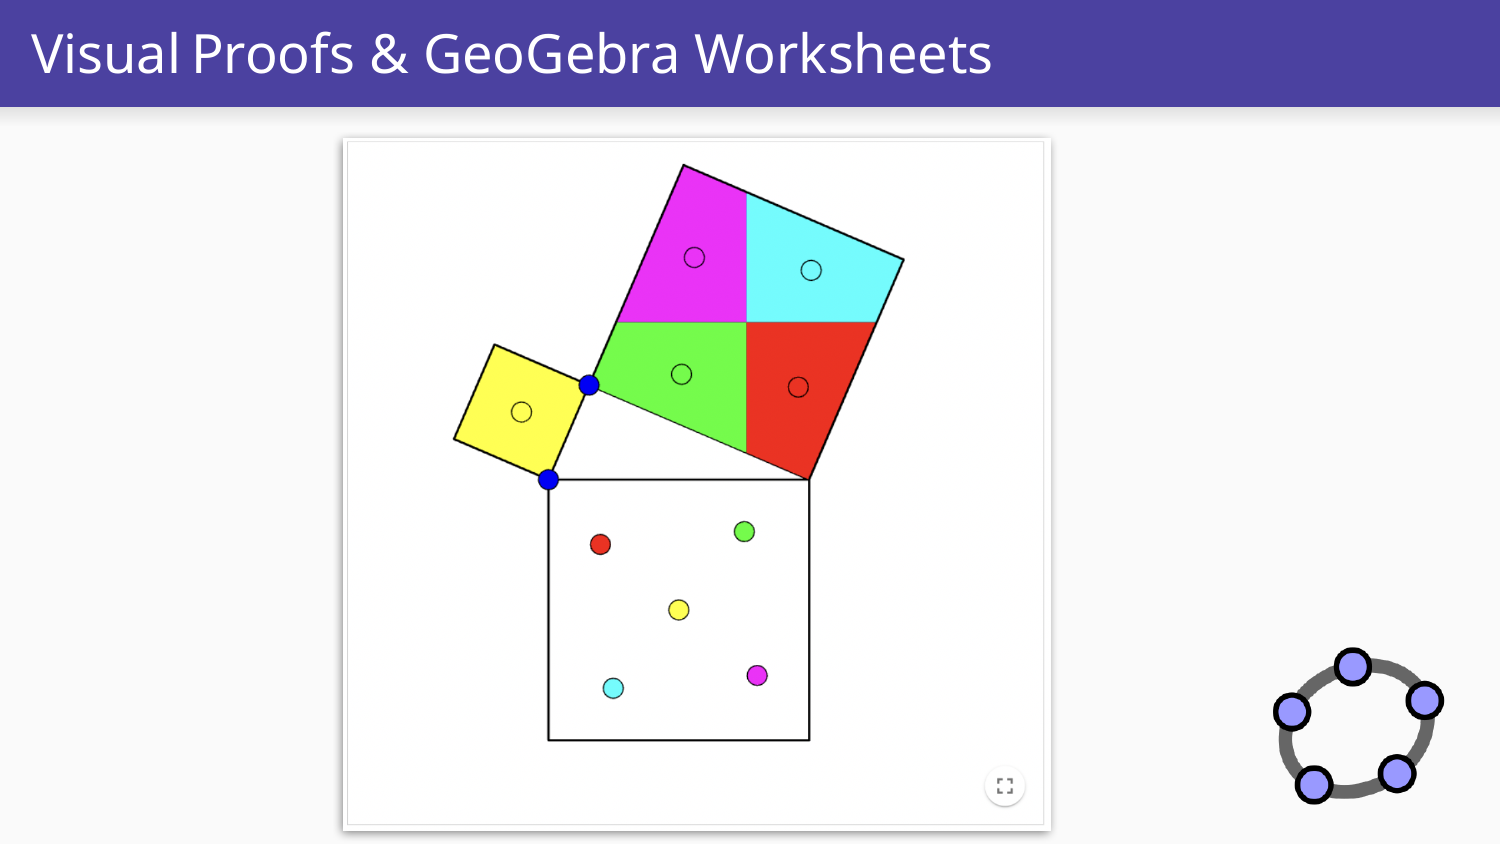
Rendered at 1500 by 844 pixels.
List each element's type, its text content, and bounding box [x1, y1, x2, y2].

picture [1267, 634, 1448, 818]
title Visual Proofs & GeoGebra Worksheets [16, 2, 1464, 102]
picture [342, 138, 1051, 831]
